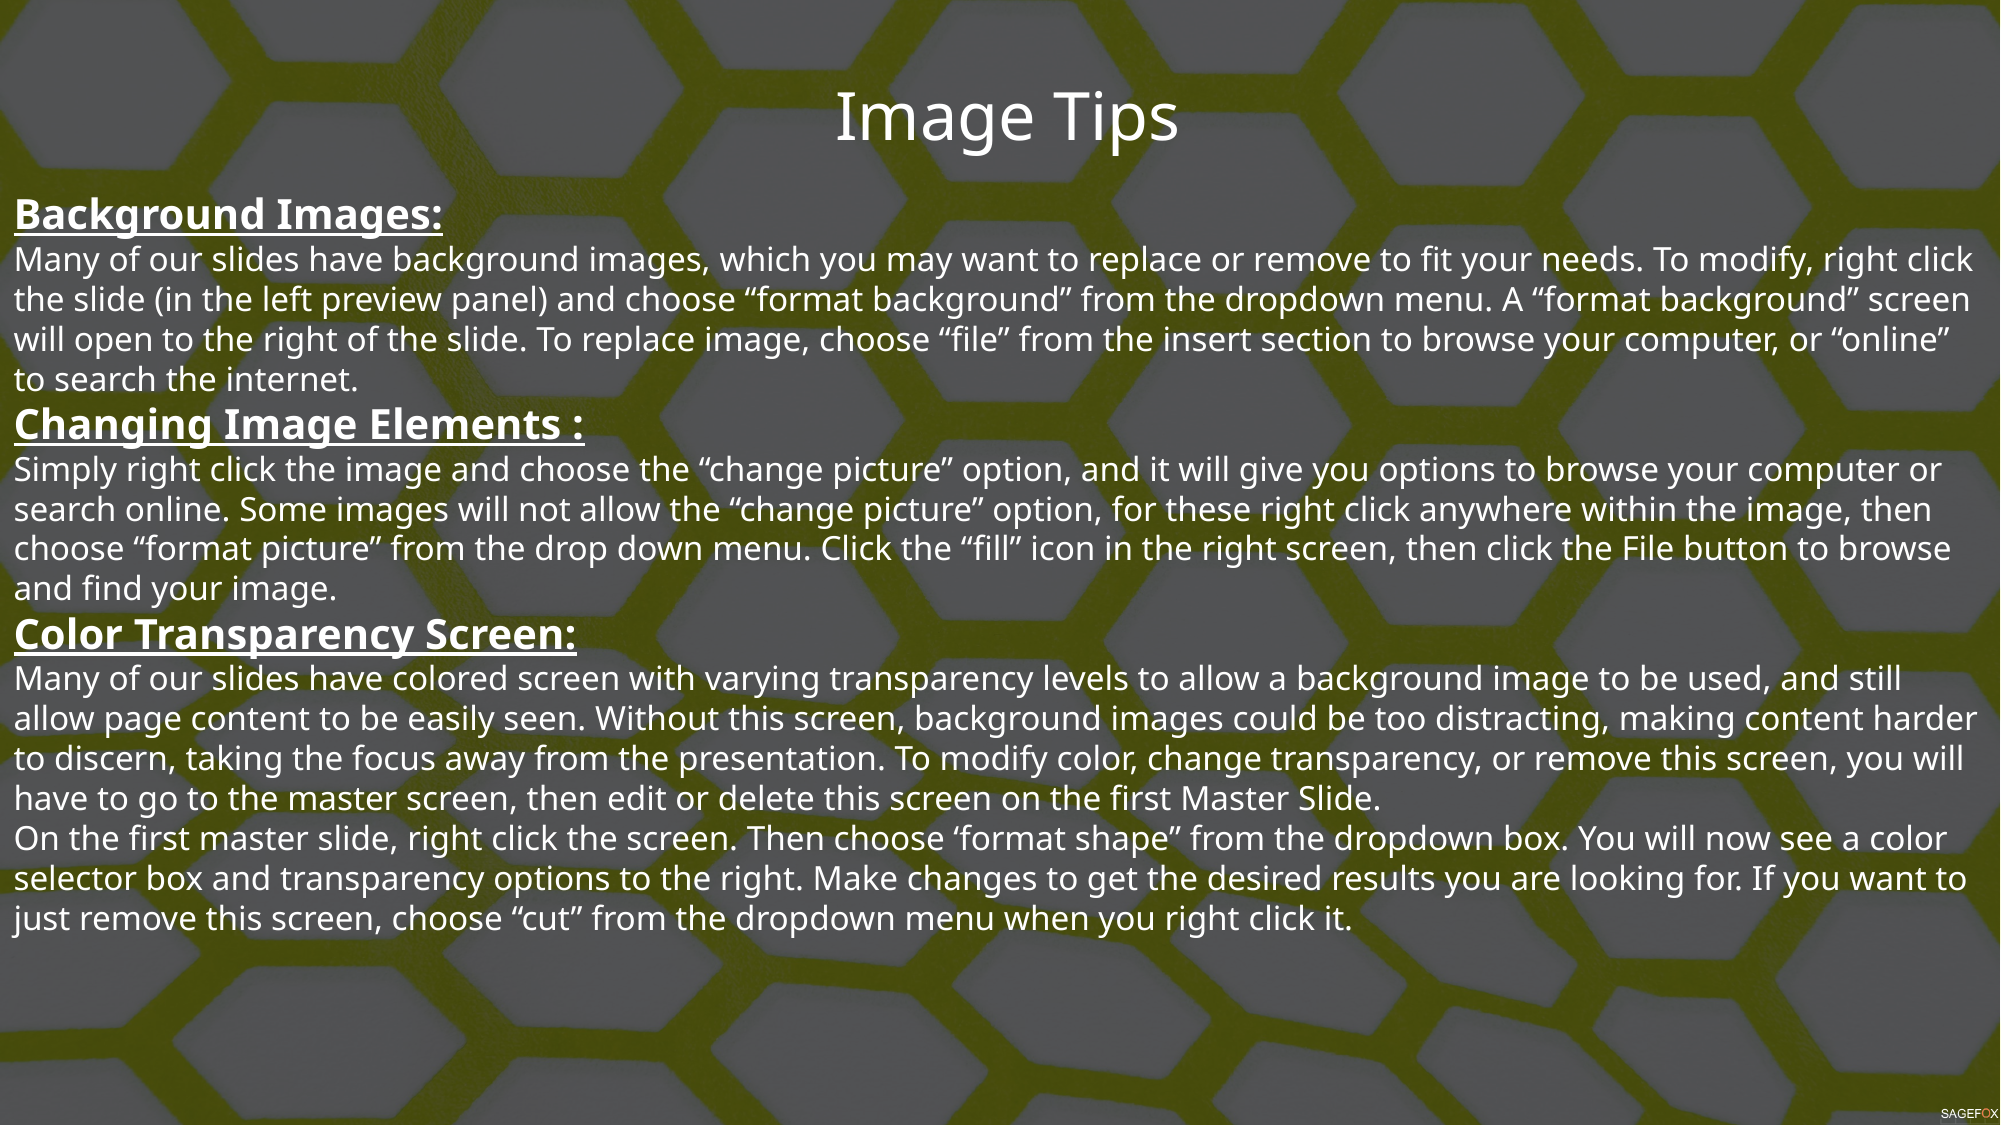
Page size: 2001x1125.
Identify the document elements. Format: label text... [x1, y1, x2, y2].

text_box Background Images: Many of our slides have background images, which you may want to replace or remove to fit your needs. To modify, right click the slide (in the left preview panel) and choose “format background” from the dropdown menu. A “format background” screen will open to the right of the slide. To replace image, choose “file” from the insert section to browse your computer, or “online” to search the internet. Changing Image Elements : Simply right click the image and choose the “change picture” option, and it will give you options to browse your computer or search online. Some images will not allow the “change picture” option, for these right click anywhere within the image, then choose “format picture” from the drop down menu. Click the “fill” icon in the right screen, then click the File button to browse and find your image. Color Transparency Screen: Many of our slides have colored screen with varying transparency levels to allow a background image to be used, and still allow page content to be easily seen. Without this screen, background images could be too distracting, making content harder to discern, taking the focus away from the presentation. To modify color, change transparency, or remove this screen, you will have to go to the master screen, then edit or delete this screen on the first Master Slide. On the first master slide, right click the screen. Then choose ‘format shape” from the dropdown box. You will now see a color selector box and transparency options to the right. Make changes to get the desired results you are looking for. If you want to just remove this screen, choose “cut” from the dropdown menu when you right click it. [0, 0, 2000, 1125]
title Image Tips [597, 59, 1420, 177]
